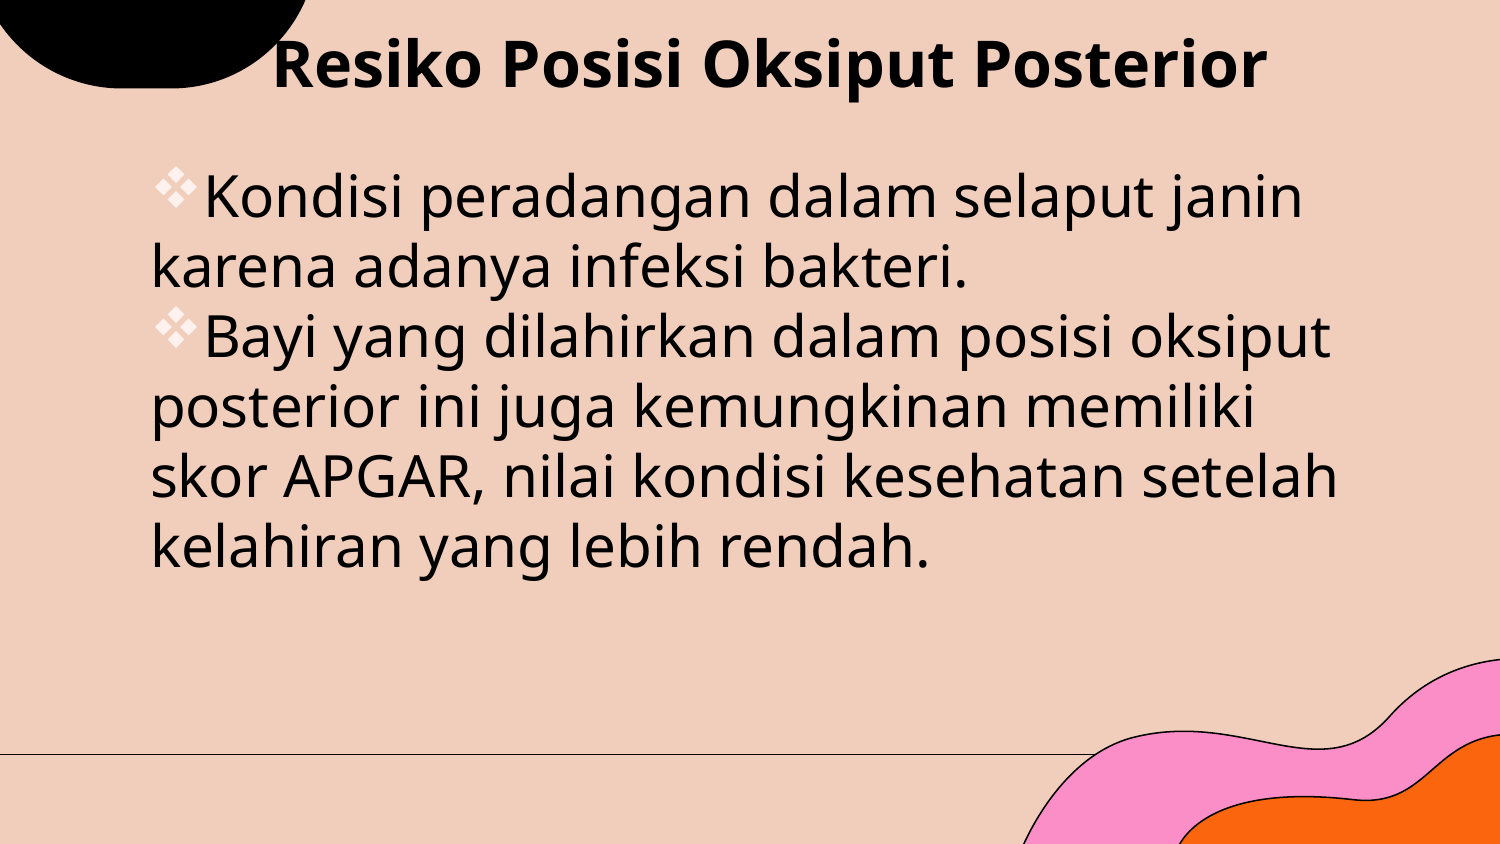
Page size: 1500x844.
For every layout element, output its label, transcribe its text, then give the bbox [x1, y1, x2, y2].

subtitle Kondisi peradangan dalam selaput janin karena adanya infeksi bakteri. Bayi yang dilahirkan dalam posisi oksiput posterior ini juga kemungkinan memiliki skor APGAR, nilai kondisi kesehatan setelah kelahiran yang lebih rendah. [150, 159, 1388, 622]
title Resiko Posisi Oksiput Posterior [137, 21, 1404, 101]
